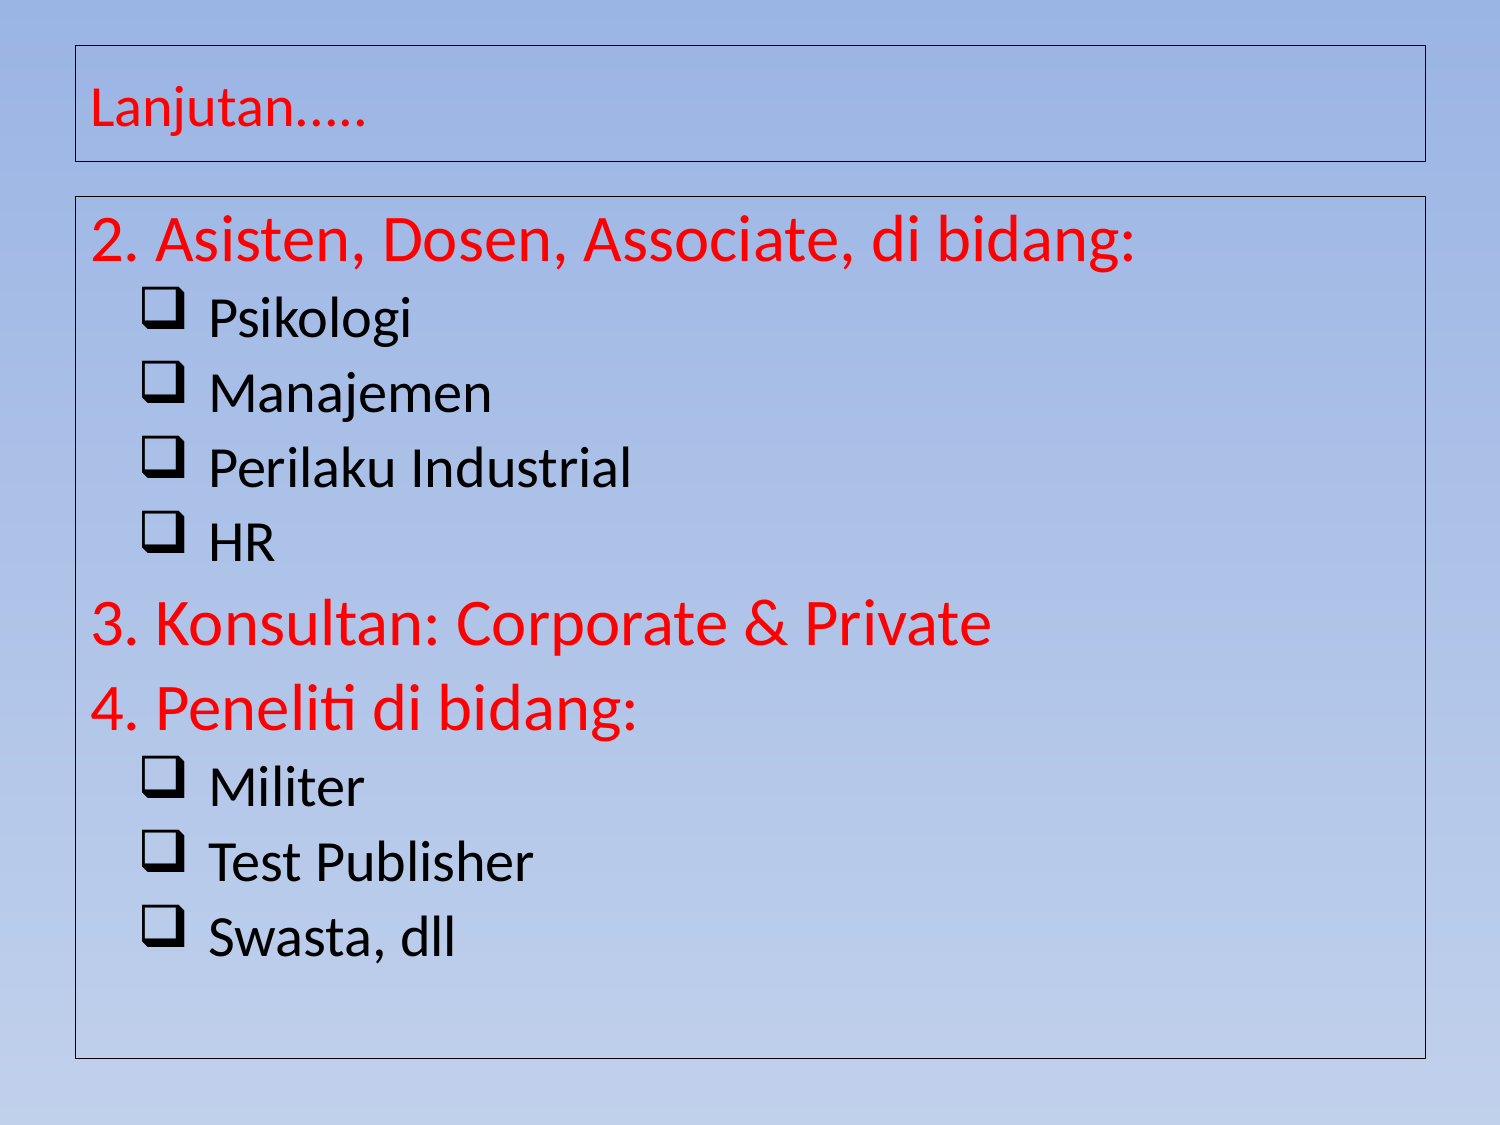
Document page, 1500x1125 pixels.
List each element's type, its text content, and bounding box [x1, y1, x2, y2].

title Lanjutan..... [75, 45, 1425, 161]
list 2. Asisten, Dosen, Associate, di bidang: Psikologi Manajemen Perilaku Industrial HR 3. Konsultan: Corporate & Private 4. Peneliti di bidang: Militer Test Publisher Swasta, dll [75, 196, 1425, 1059]
